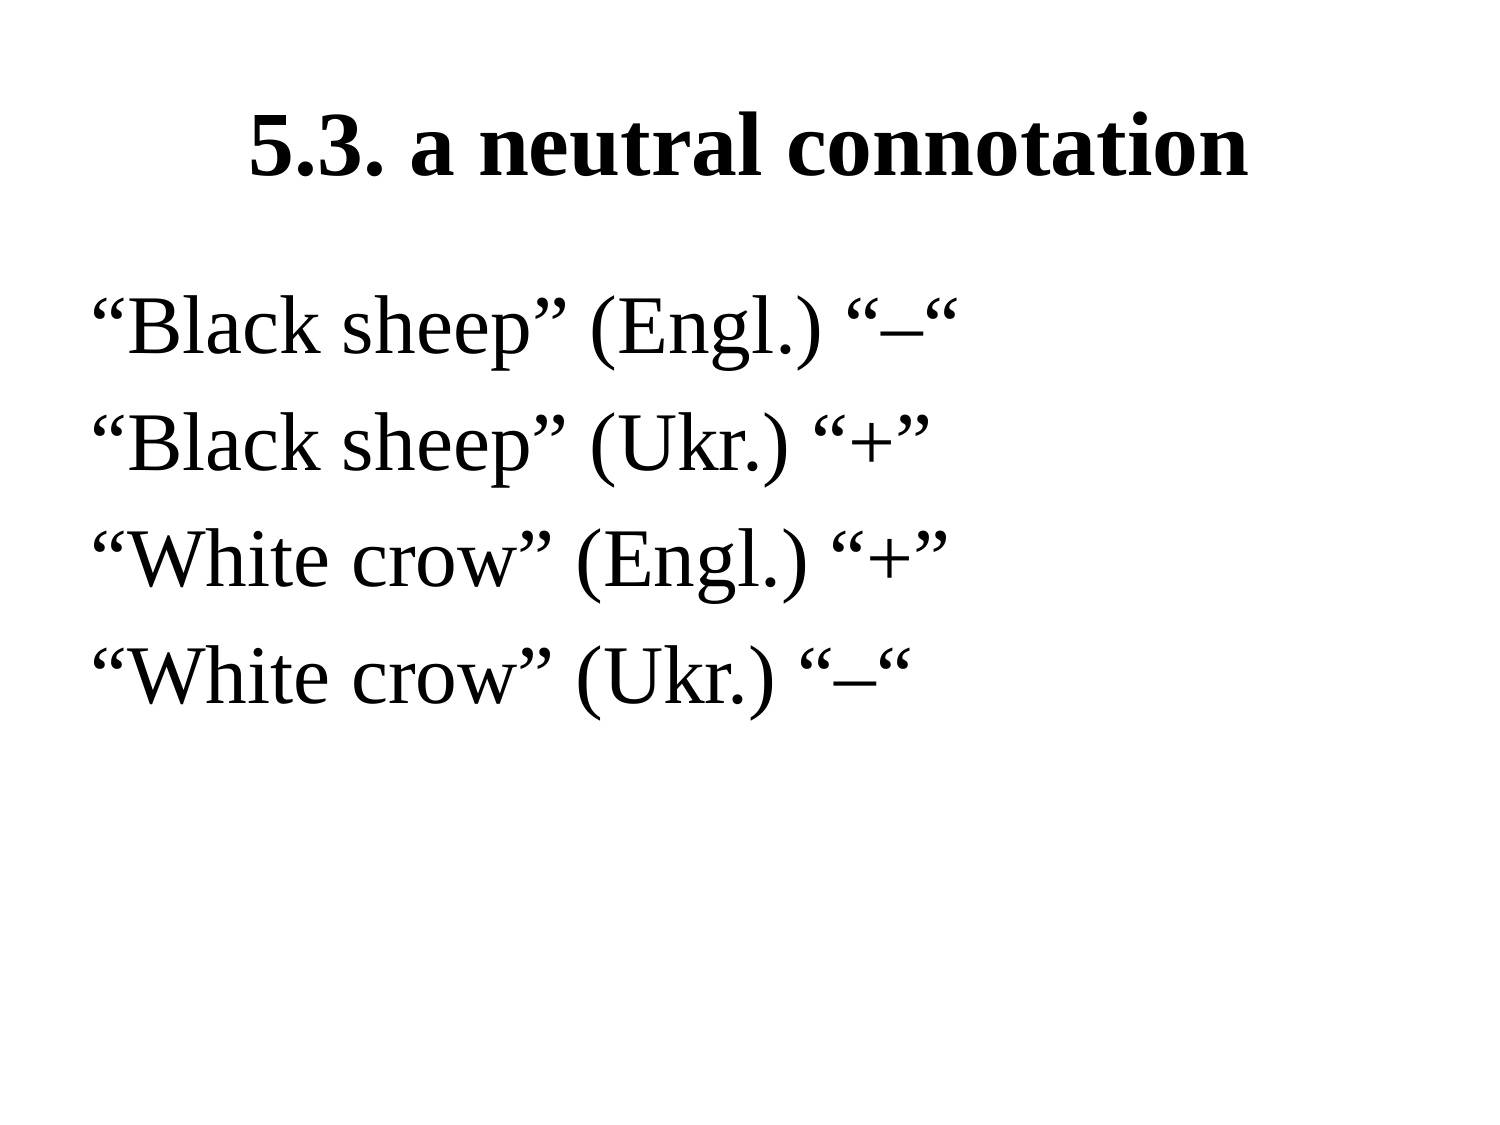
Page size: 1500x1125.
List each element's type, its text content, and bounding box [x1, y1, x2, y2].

list “Black sheep” (Engl.) “–“ “Black sheep” (Ukr.) “+” “White crow” (Engl.) “+” “White crow” (Ukr.) “–“ [75, 262, 1425, 1005]
title 5.3. a neutral connotation [75, 45, 1425, 233]
